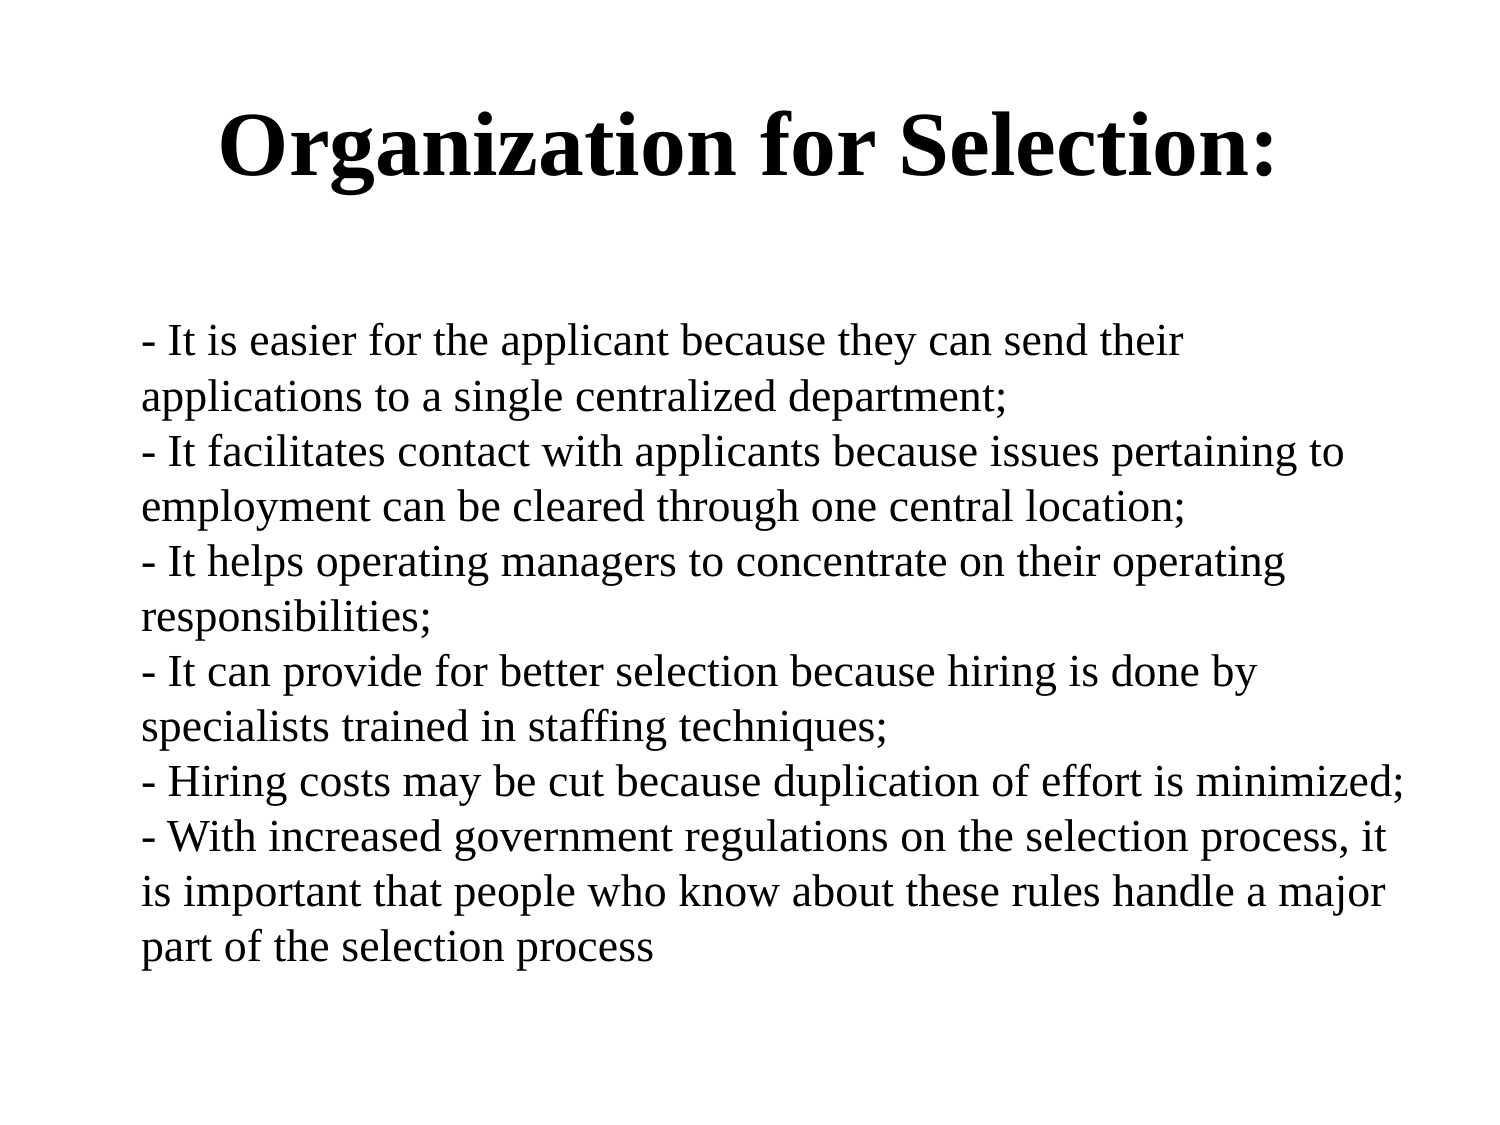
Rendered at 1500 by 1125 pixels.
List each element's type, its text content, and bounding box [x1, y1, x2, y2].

list - It is easier for the applicant because they can send their applications to a single centralized department; - It facilitates contact with applicants because issues pertaining to employment can be cleared through one central location; - It helps operating managers to concentrate on their operating responsibilities; - It can provide for better selection because hiring is done by specialists trained in staffing techniques; - Hiring costs may be cut because duplication of effort is minimized; - With increased government regulations on the selection process, it is important that people who know about these rules handle a major part of the selection process [75, 262, 1425, 1005]
title Organization for Selection: [75, 45, 1425, 233]
